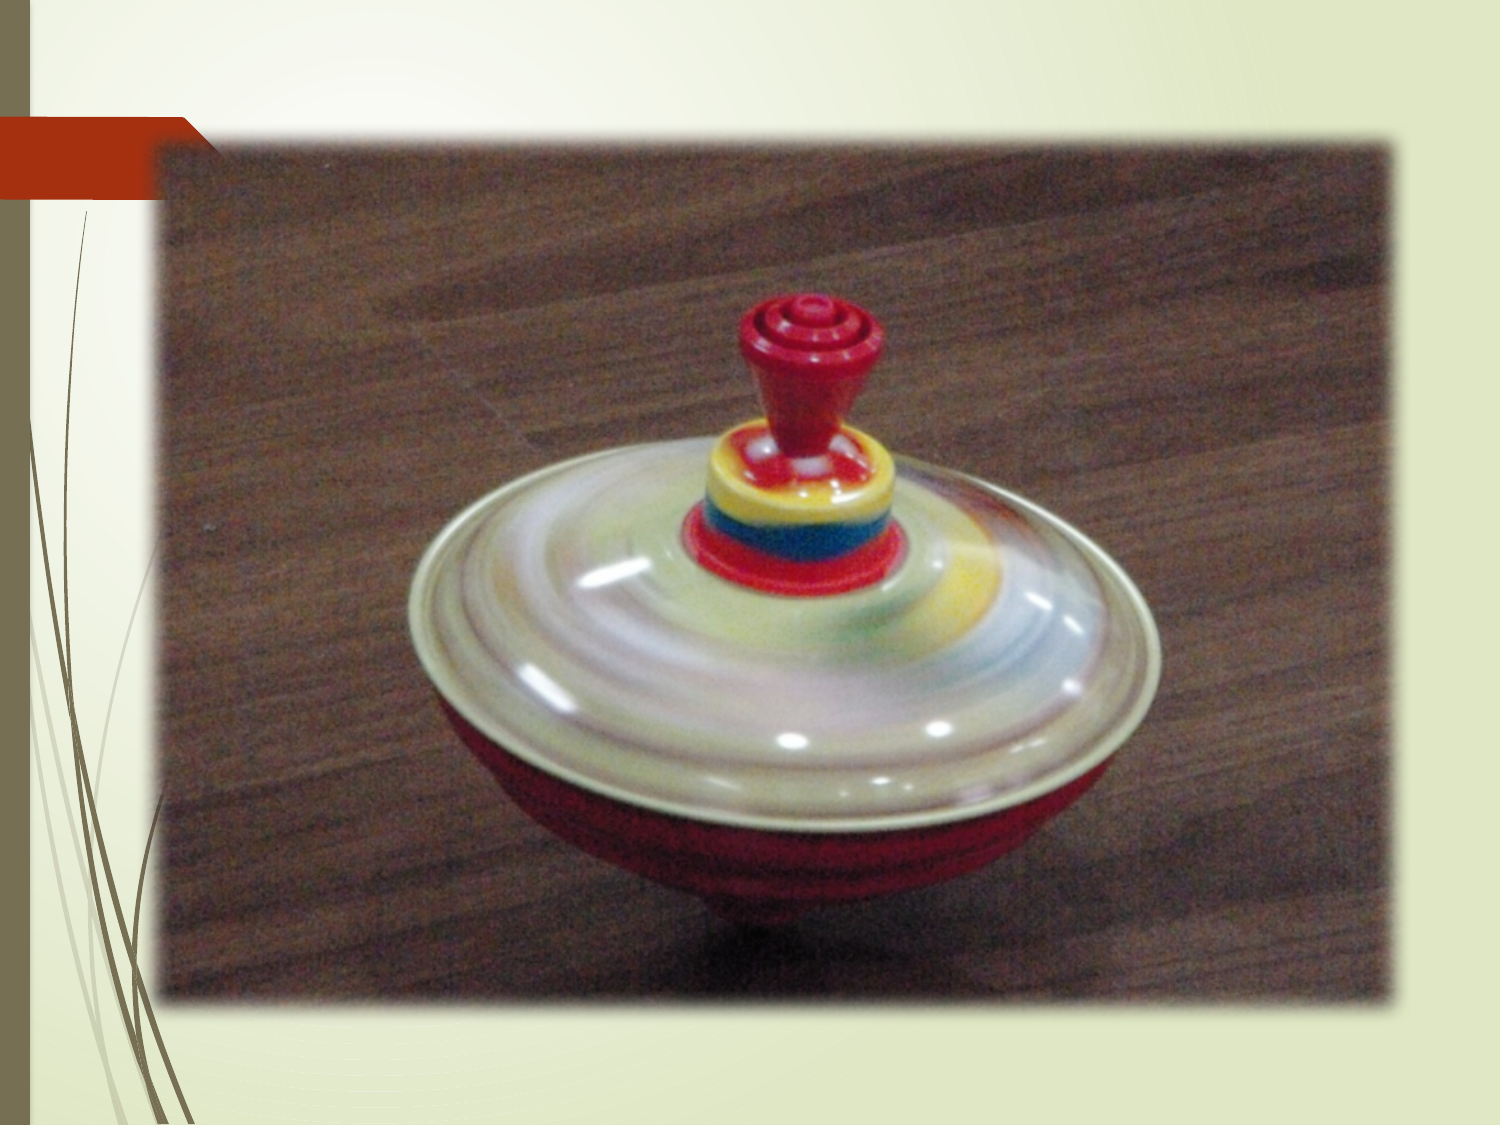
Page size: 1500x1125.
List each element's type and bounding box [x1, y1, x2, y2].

picture [137, 124, 1413, 1026]
